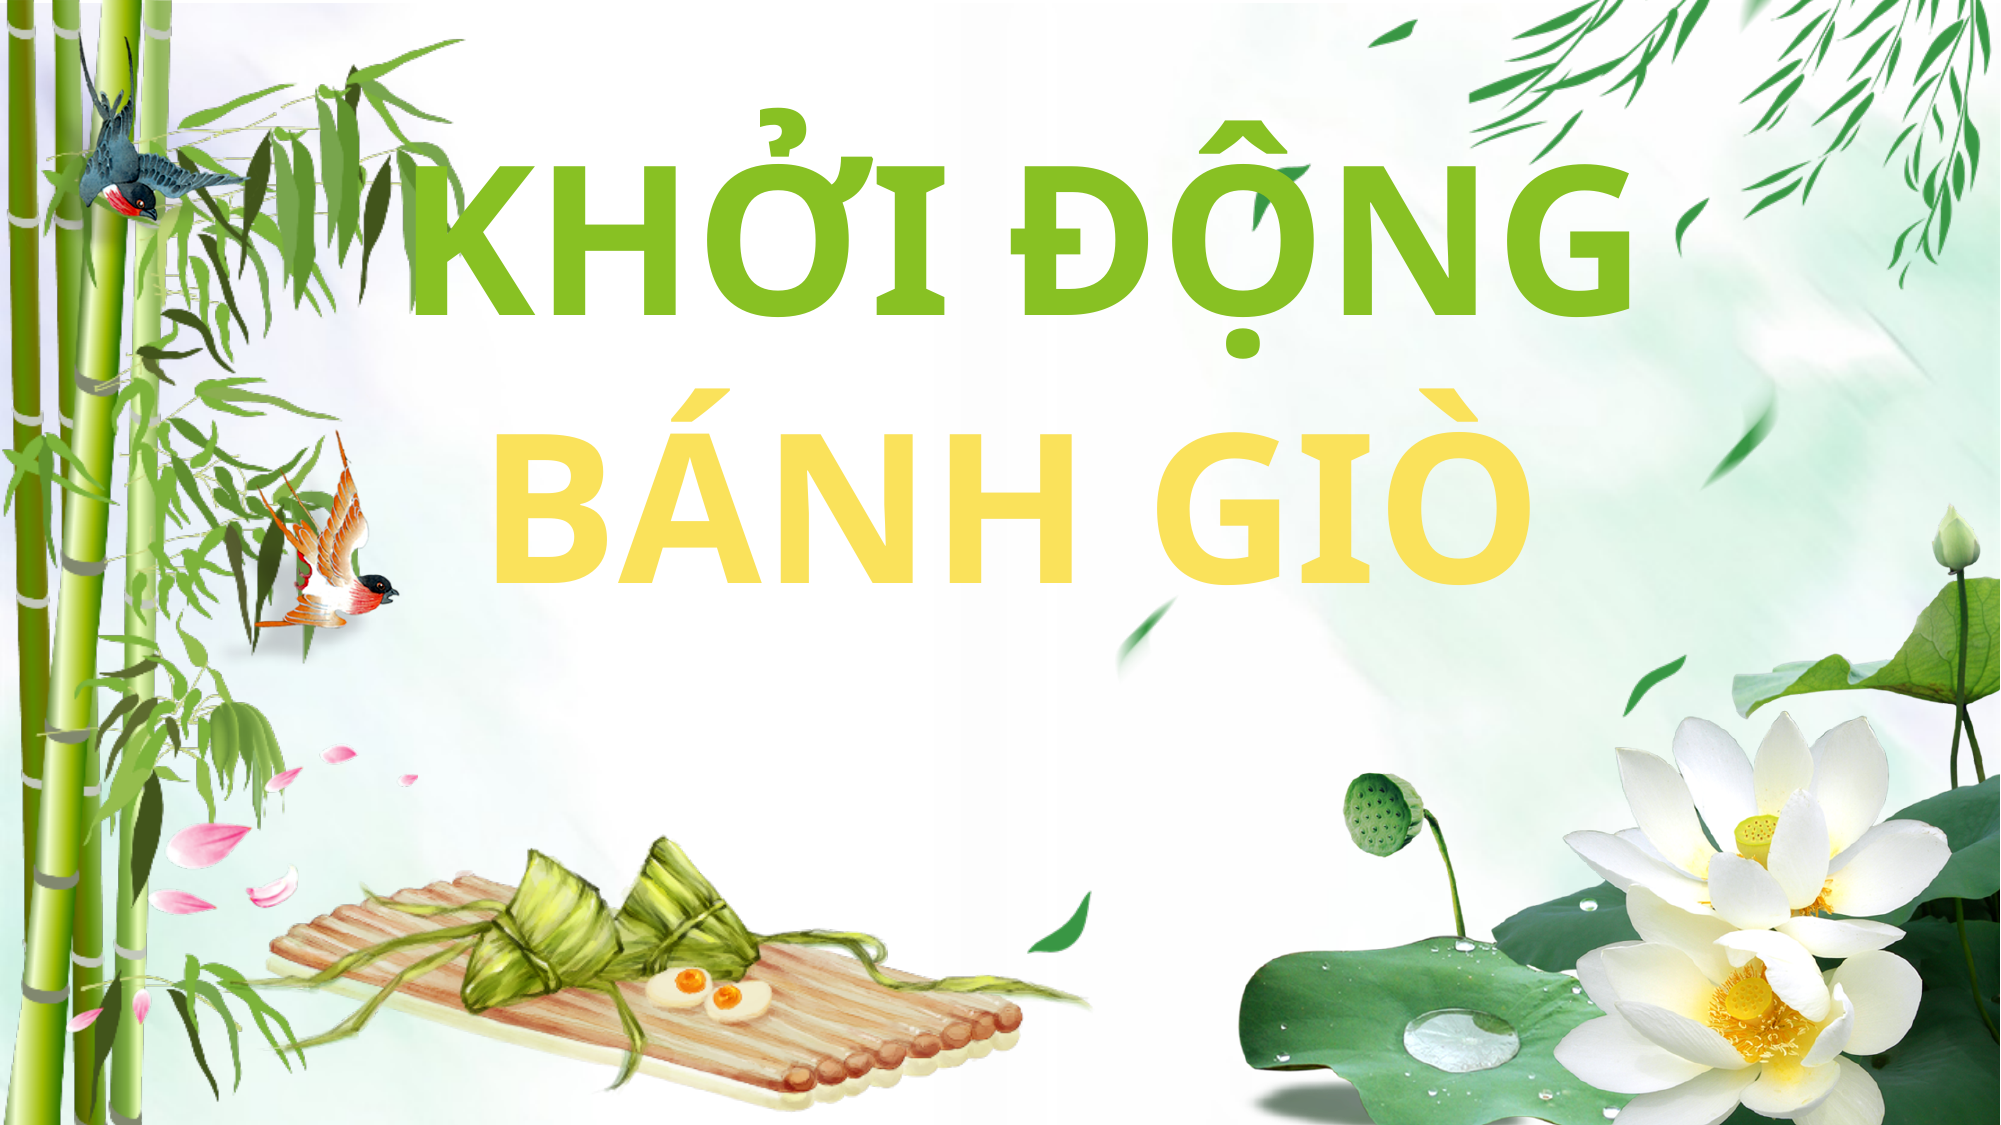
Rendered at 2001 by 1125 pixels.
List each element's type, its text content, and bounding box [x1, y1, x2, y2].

text_box BÁNH GIÒ [527, 367, 987, 633]
picture [0, 0, 2000, 1125]
text_box KHỞI ĐỘNG [527, 100, 987, 365]
